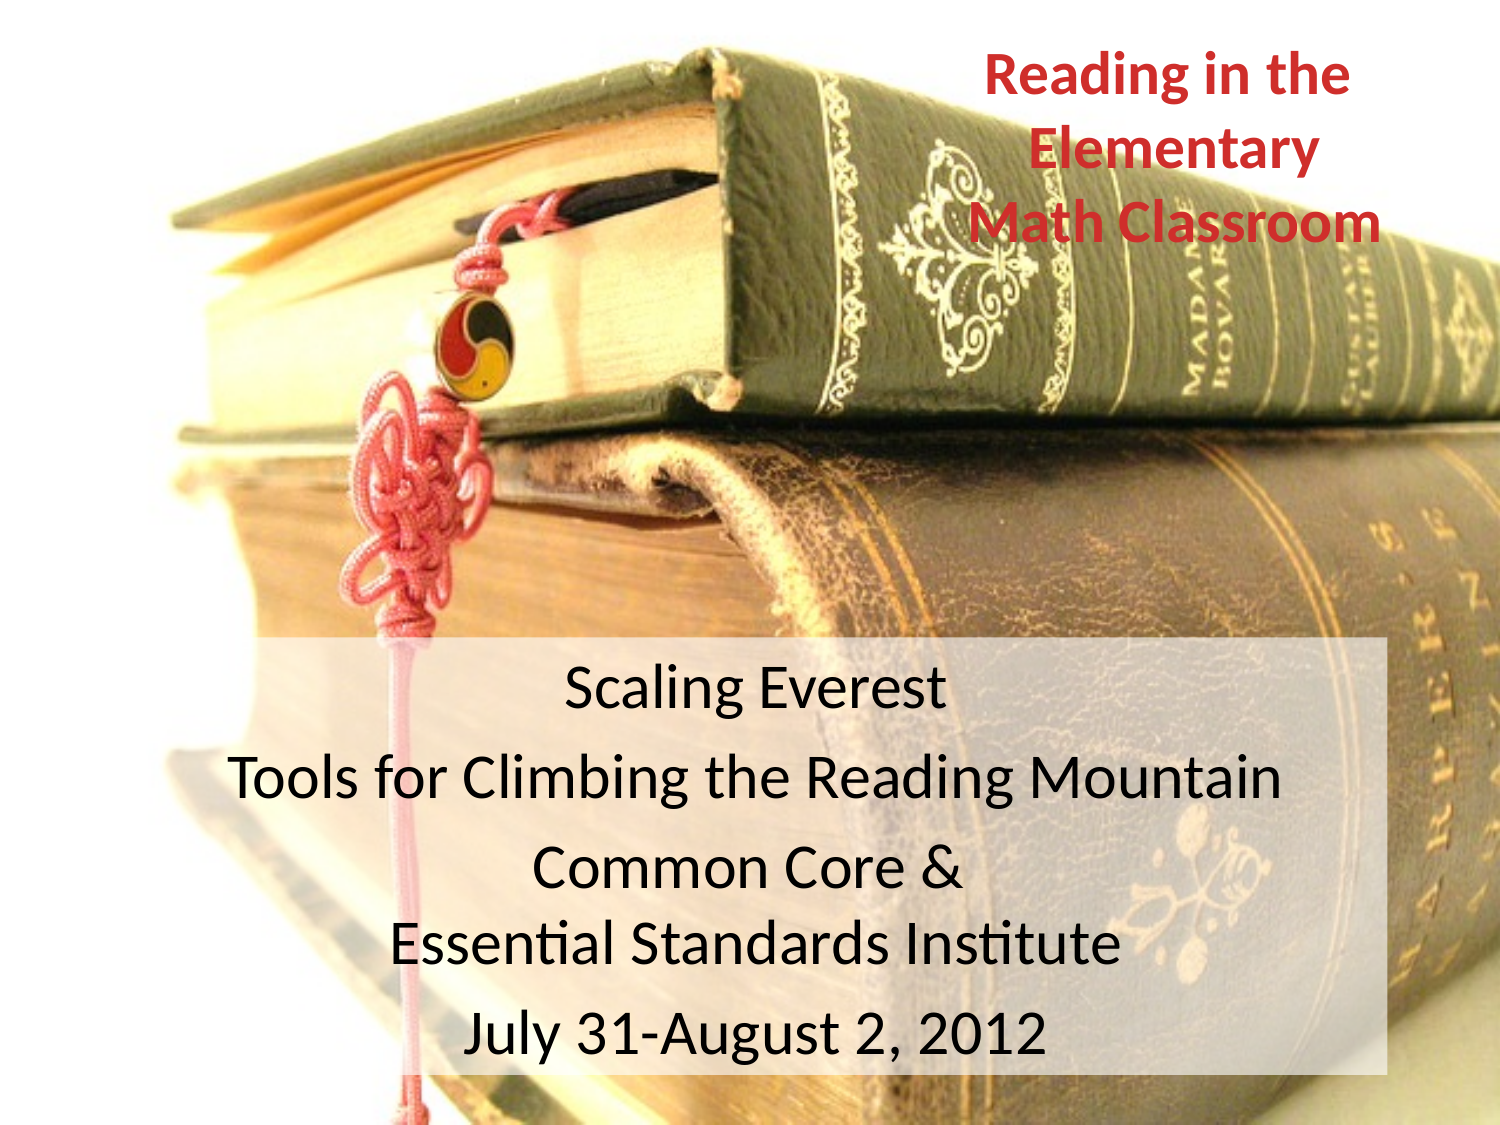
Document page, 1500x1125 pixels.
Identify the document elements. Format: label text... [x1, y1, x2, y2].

picture [0, 0, 1500, 1125]
subtitle Scaling Everest Tools for Climbing the Reading Mountain Common Core & Essential Standards Institute July 31-August 2, 2012 [125, 637, 1388, 1075]
title Reading in the Elementary Math Classroom [849, 24, 1500, 263]
